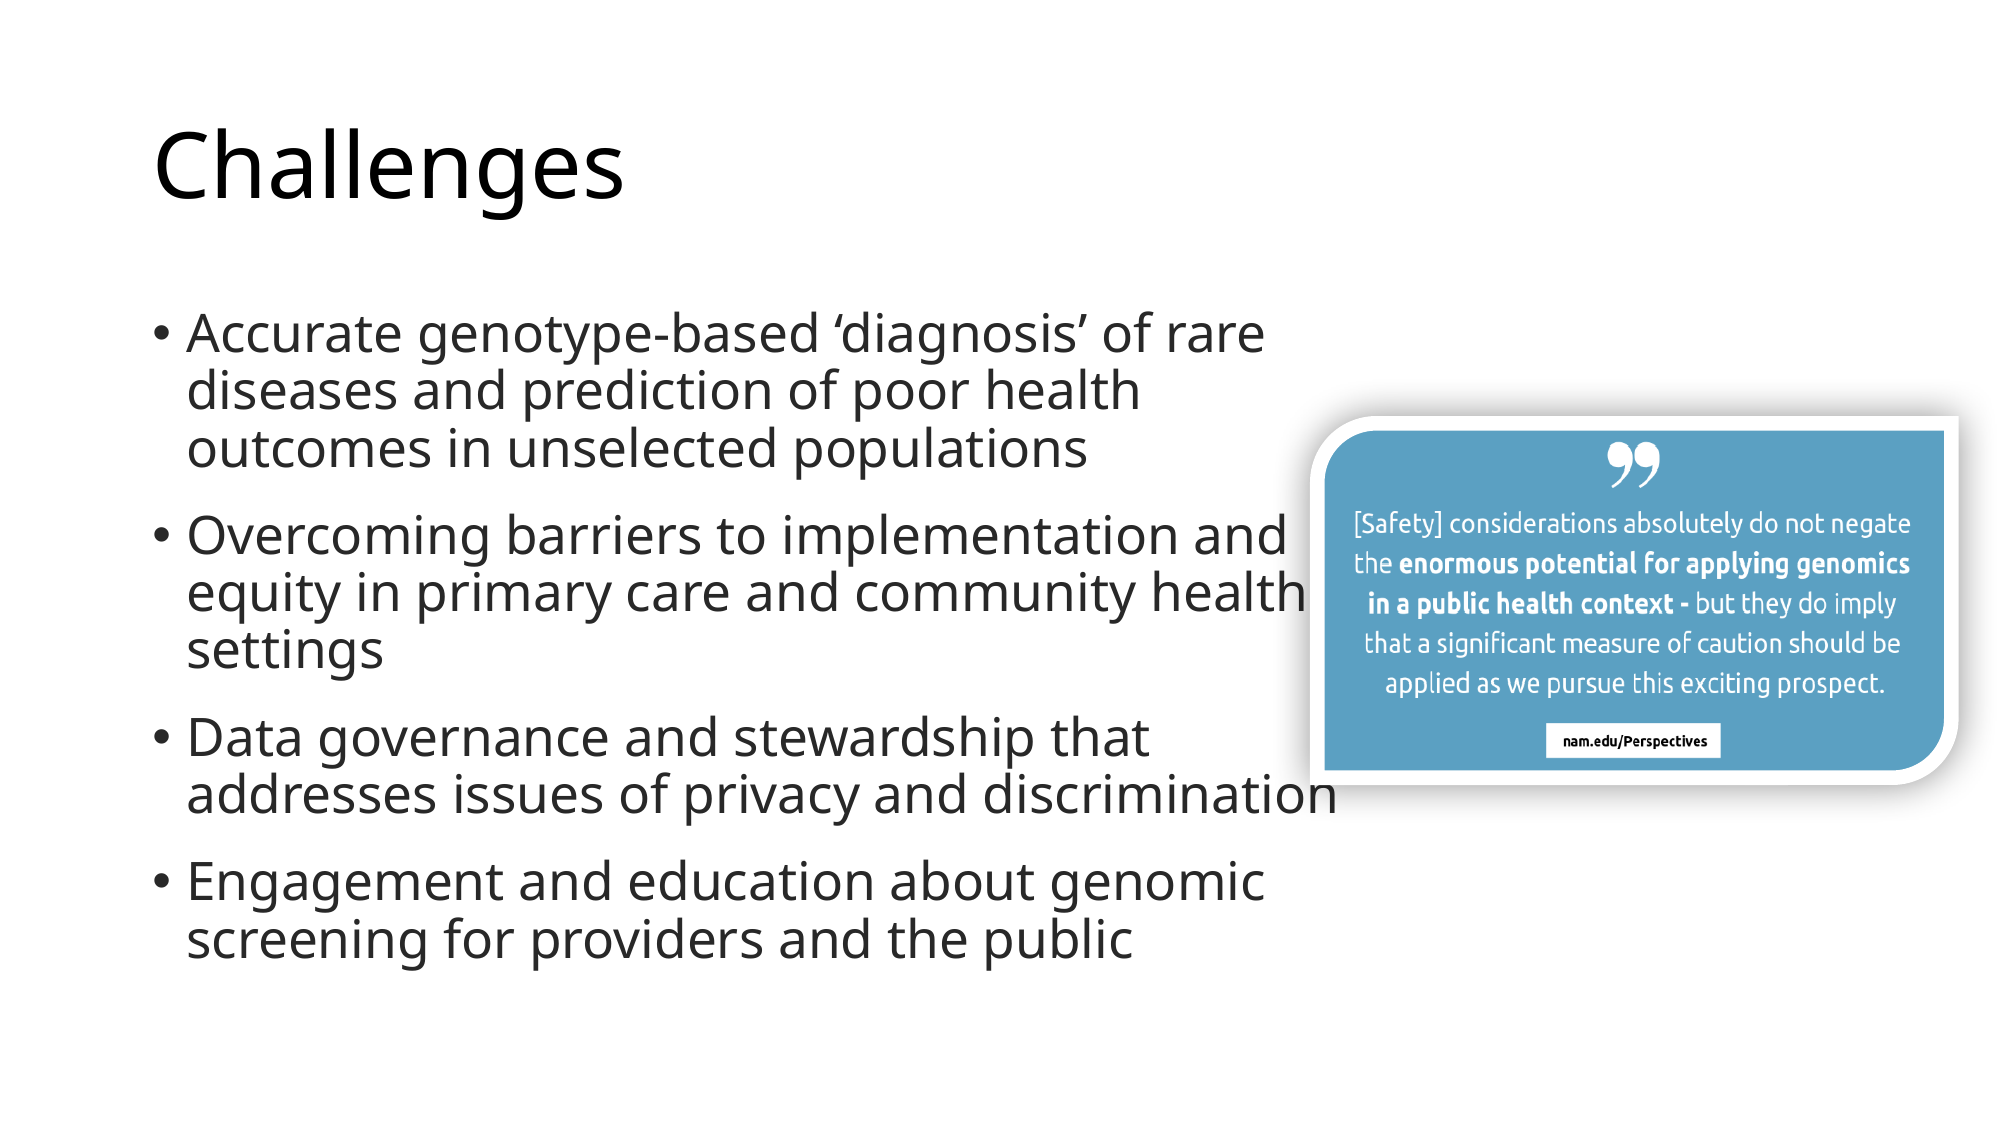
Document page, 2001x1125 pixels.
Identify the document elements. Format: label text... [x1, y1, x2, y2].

picture [1317, 423, 1952, 778]
list Accurate genotype-based ‘diagnosis’ of rare diseases and prediction of poor health outcomes in unselected populations Overcoming barriers to implementation and equity in primary care and community health settings Data governance and stewardship that addresses issues of privacy and discrimination Engagement and education about genomic screening for providers and the public [137, 299, 1355, 1014]
title Challenges [137, 59, 1863, 278]
